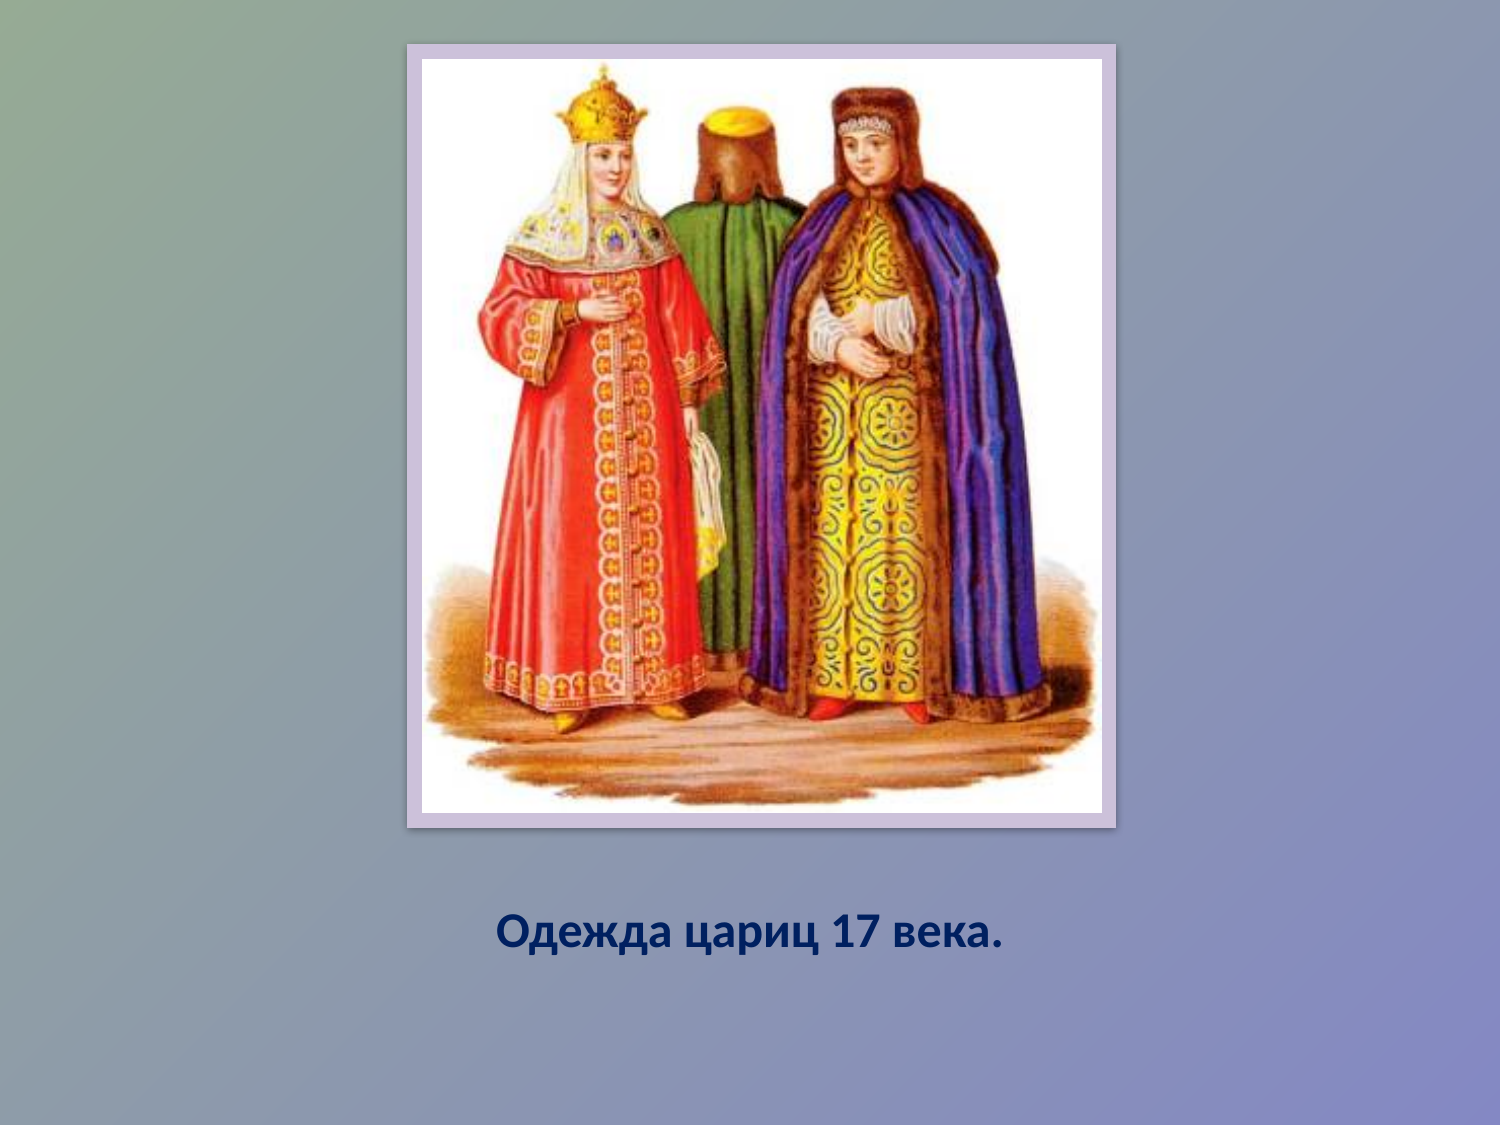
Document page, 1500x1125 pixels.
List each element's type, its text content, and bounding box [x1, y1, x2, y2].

picture [421, 58, 1102, 814]
text_box Одежда цариц 17 века. [386, 890, 1114, 966]
